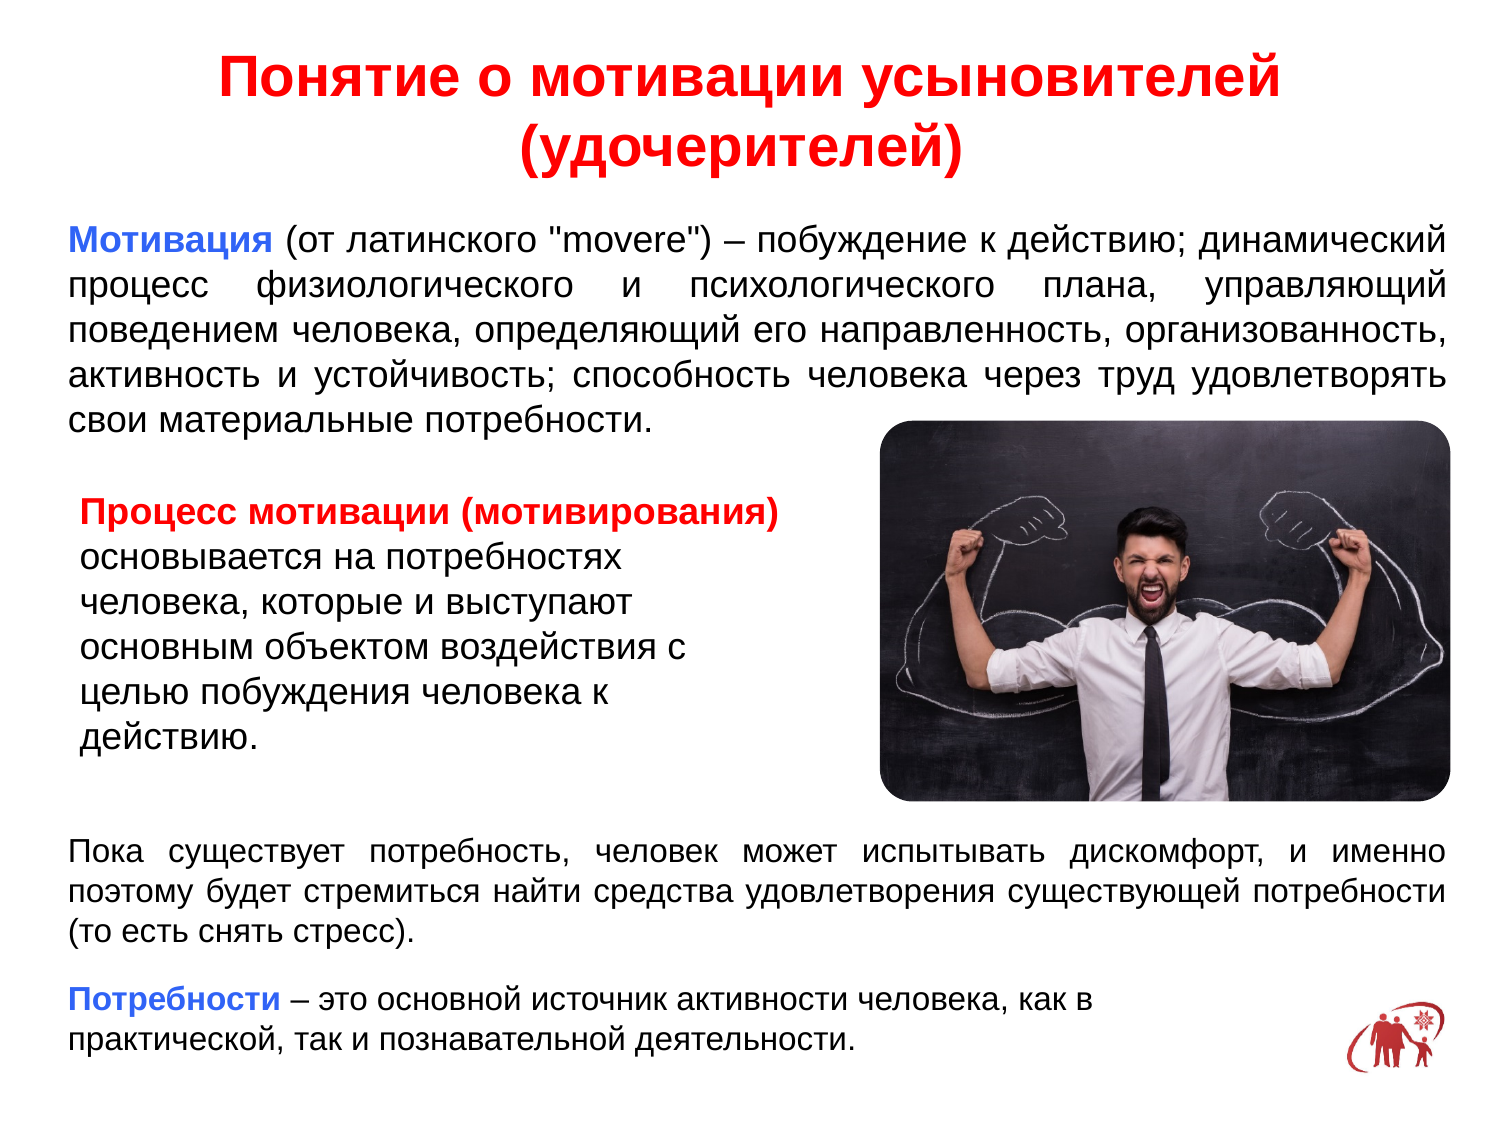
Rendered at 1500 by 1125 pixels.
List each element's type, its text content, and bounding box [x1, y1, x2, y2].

text_box Мотивация (от латинского "movere") – побуждение к действию; динамический процесс физиологического и психологического плана, управляющий поведением человека, определяющий его направленность, организованность, активность и устойчивость; способность человека через труд удовлетворять свои материальные потребности. [53, 208, 1463, 448]
text_box Понятие о мотивации усыновителей (удочерителей) [64, 30, 1436, 186]
text_box Процесс мотивации (мотивирования) основывается на потребностях человека, которые и выступают основным объектом воздействия с целью побуждения человека к действию. [64, 479, 809, 765]
text_box Потребности – это основной источник активности человека, как в практической, так и познавательной деятельности. [53, 969, 1463, 1064]
text_box [94, 448, 874, 721]
text_box Пока существует потребность, человек может испытывать дискомфорт, и именно поэтому будет стремиться найти средства удовлетворения существующей потребности (то есть снять стресс). [53, 822, 1463, 957]
picture [1340, 987, 1451, 1081]
picture [879, 420, 1451, 802]
